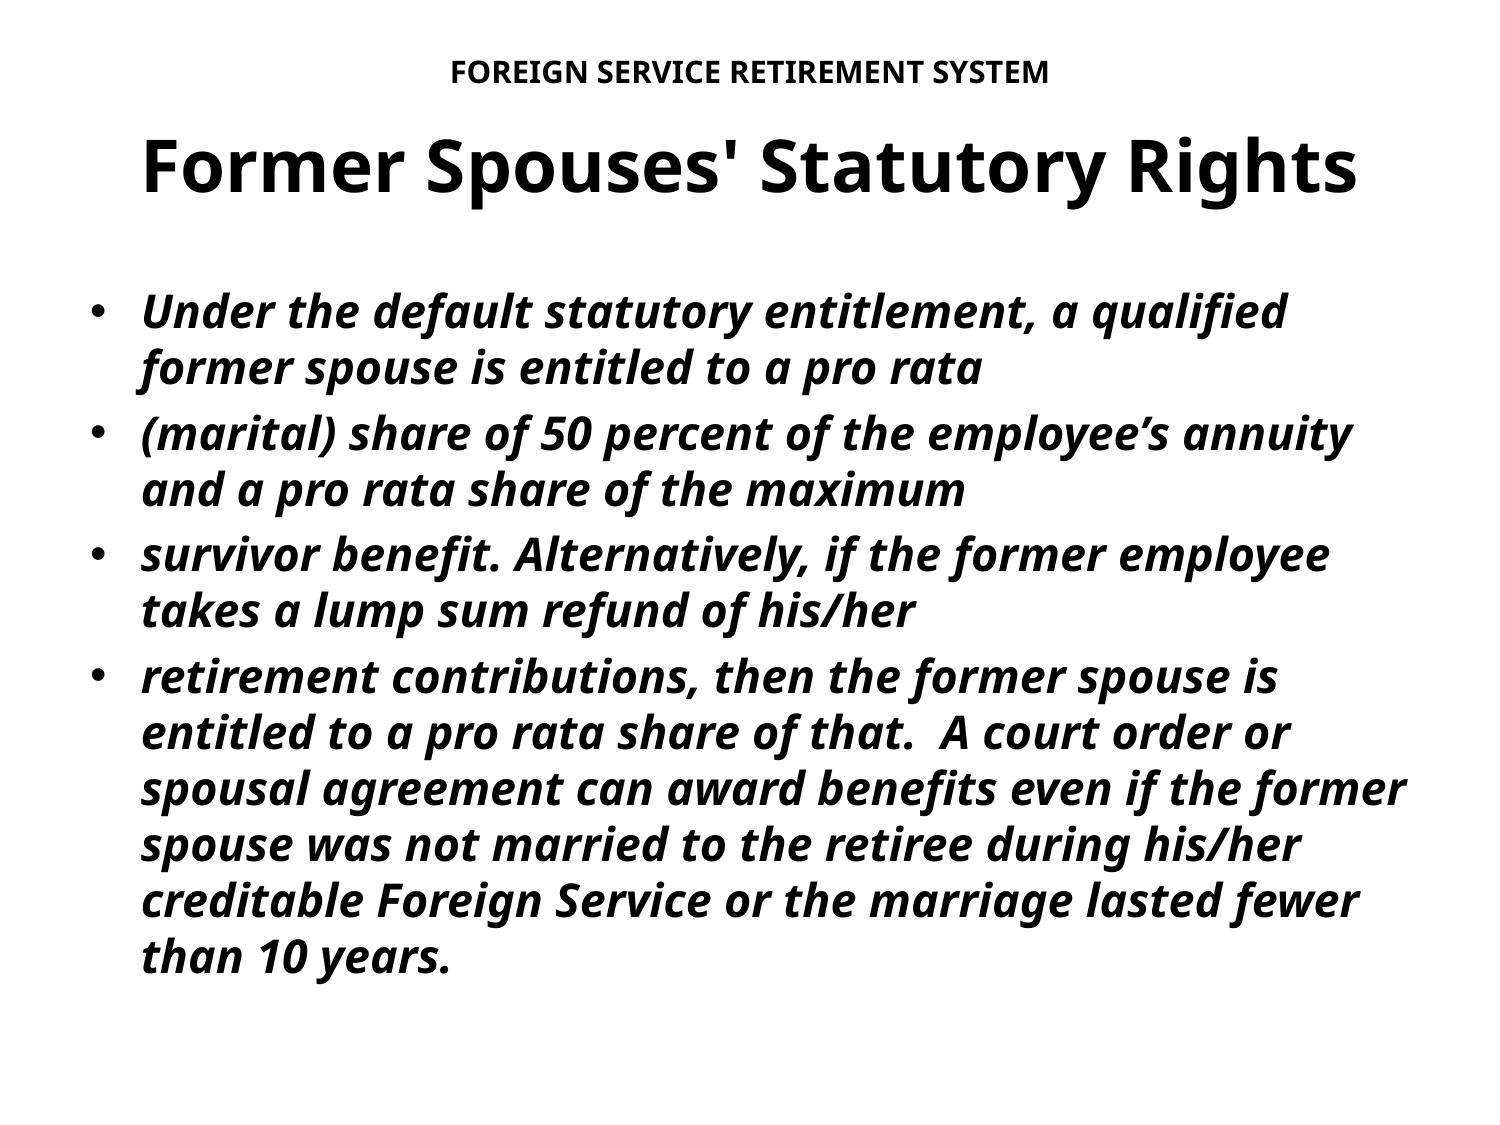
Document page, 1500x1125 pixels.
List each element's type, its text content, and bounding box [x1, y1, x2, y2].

title FOREIGN SERVICE RETIREMENT SYSTEM [75, 45, 1425, 112]
list Former Spouses' Statutory Rights Under the default statutory entitlement, a qualified former spouse is entitled to a pro rata (marital) share of 50 percent of the employee’s annuity and a pro rata share of the maximum survivor benefit. Alternatively, if the former employee takes a lump sum refund of his/her retirement contributions, then the former spouse is entitled to a pro rata share of that. A court order or spousal agreement can award benefits even if the former spouse was not married to the retiree during his/her creditable Foreign Service or the marriage lasted fewer than 10 years. [75, 112, 1425, 1005]
